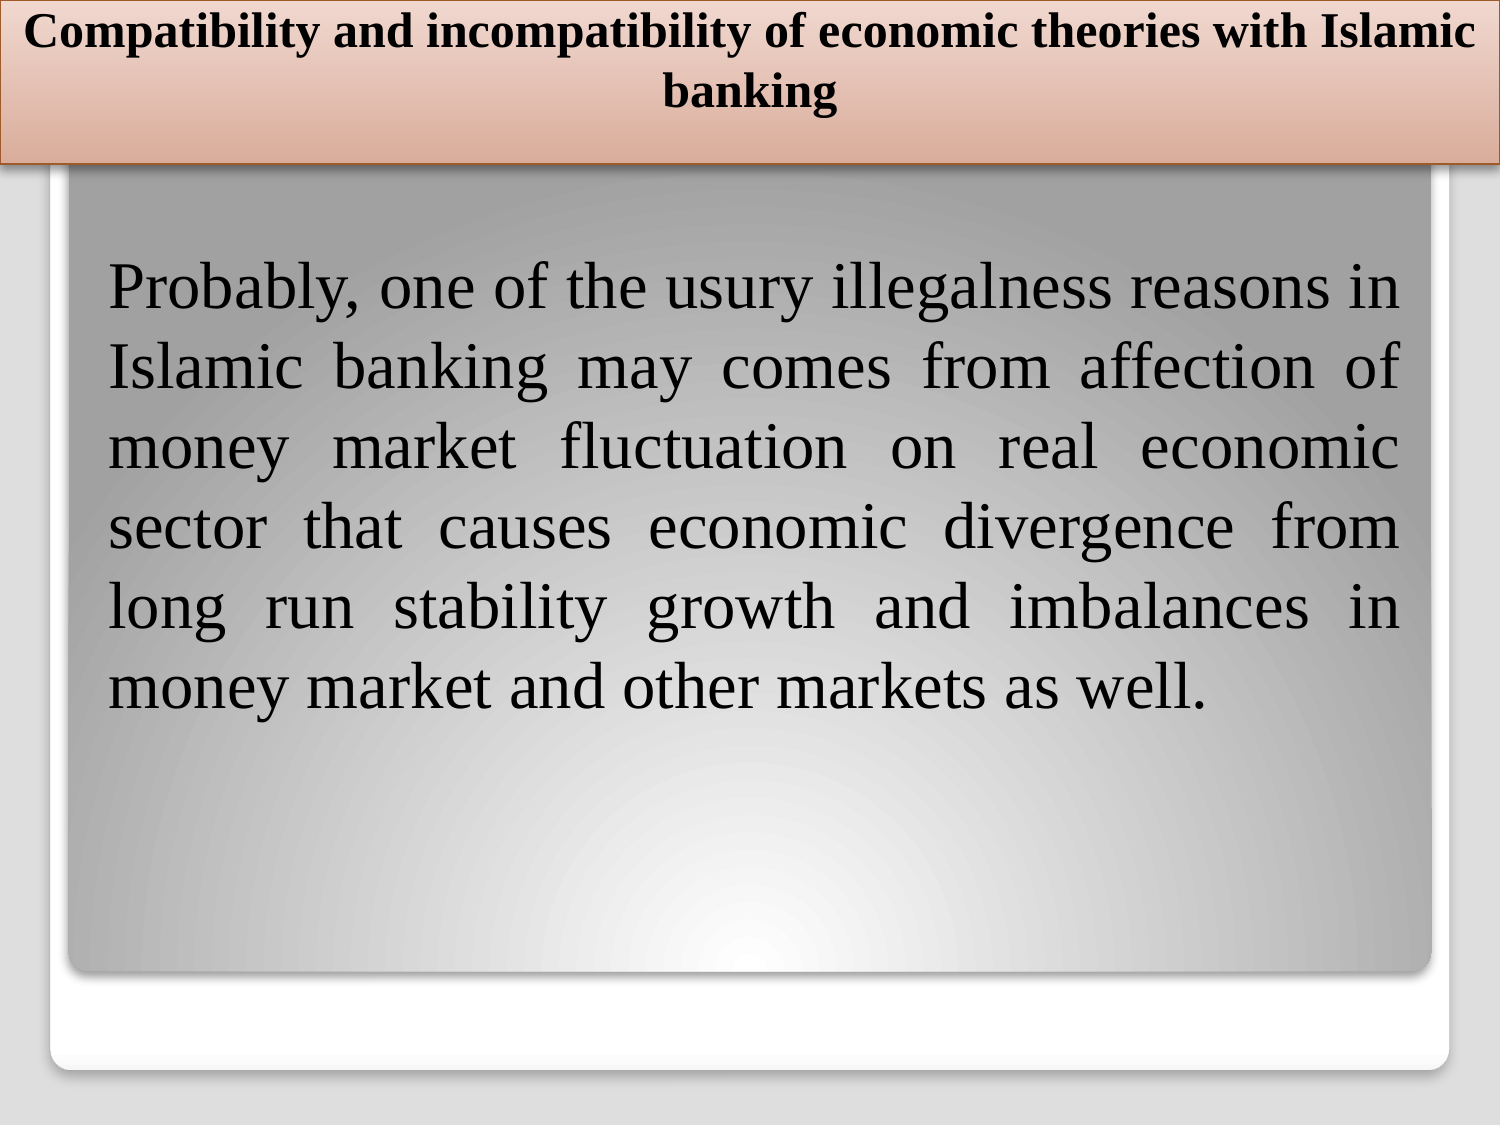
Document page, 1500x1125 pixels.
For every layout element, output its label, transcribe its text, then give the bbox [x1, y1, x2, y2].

title Compatibility and incompatibility of economic theories with Islamic banking [0, 0, 1500, 165]
text_box Probably, one of the usury illegalness reasons in Islamic banking may comes from affection of money market fluctuation on real economic sector that causes economic divergence from long run stability growth and imbalances in money market and other markets as well. [93, 234, 1418, 729]
